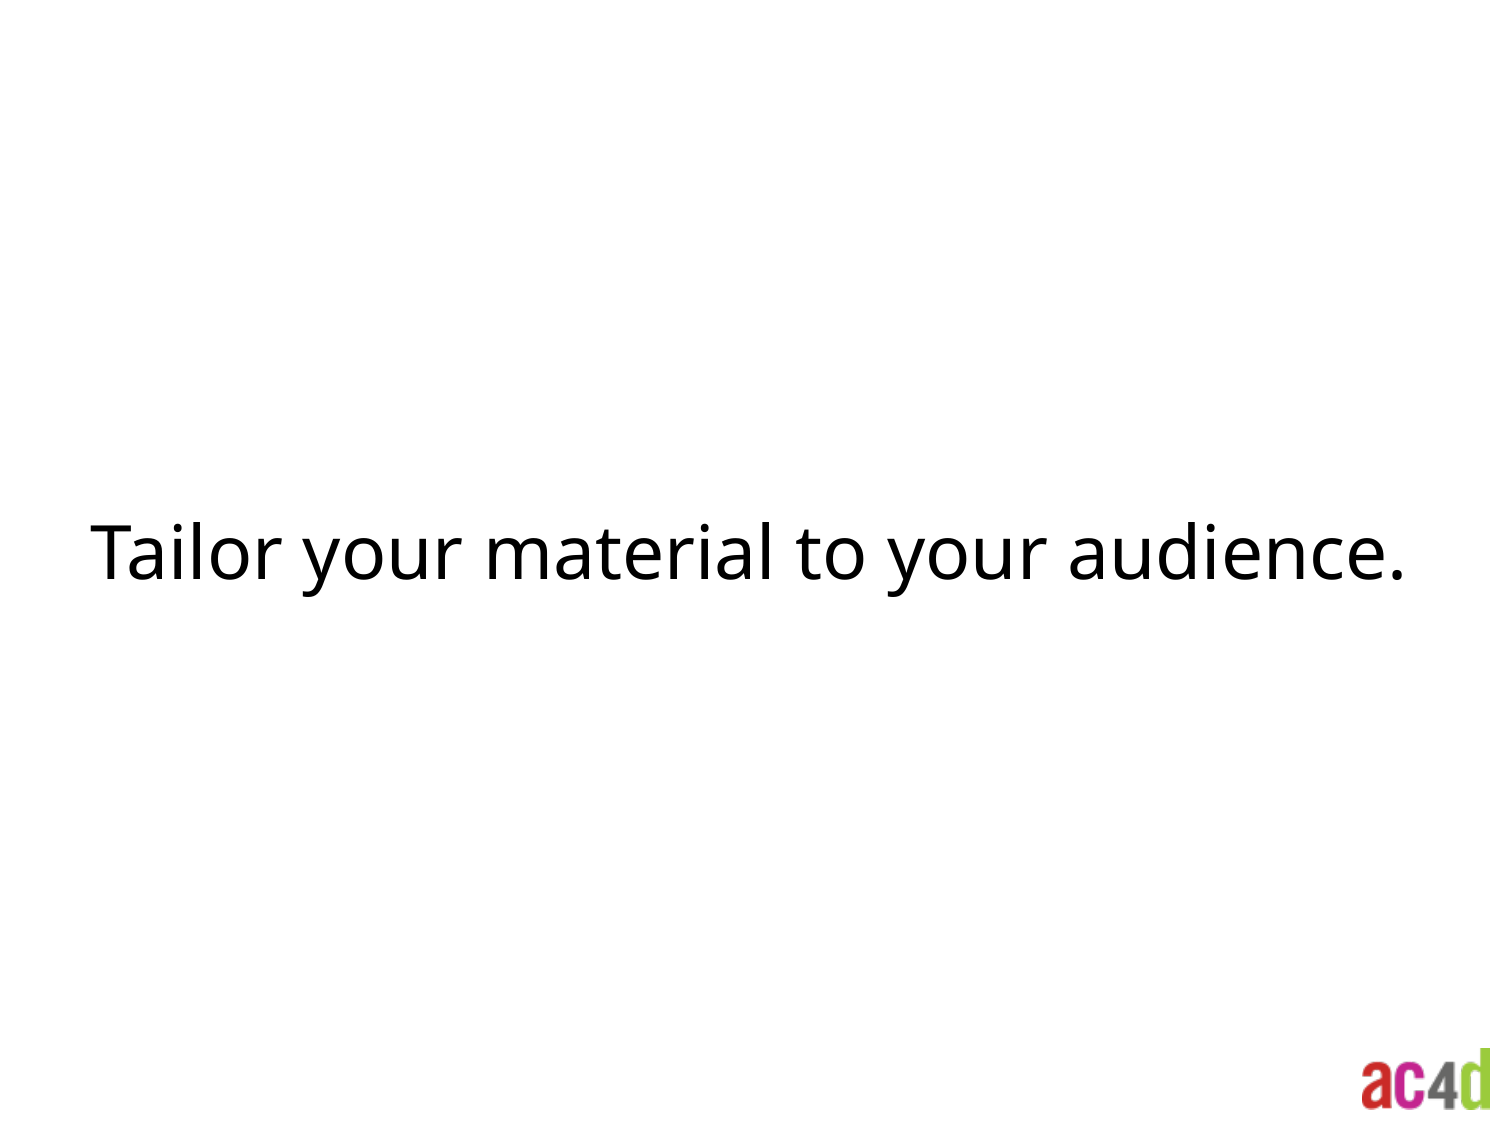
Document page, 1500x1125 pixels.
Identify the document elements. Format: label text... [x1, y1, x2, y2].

picture [1362, 1048, 1490, 1110]
text_box Tailor your material to your audience. [24, 12, 1475, 1088]
